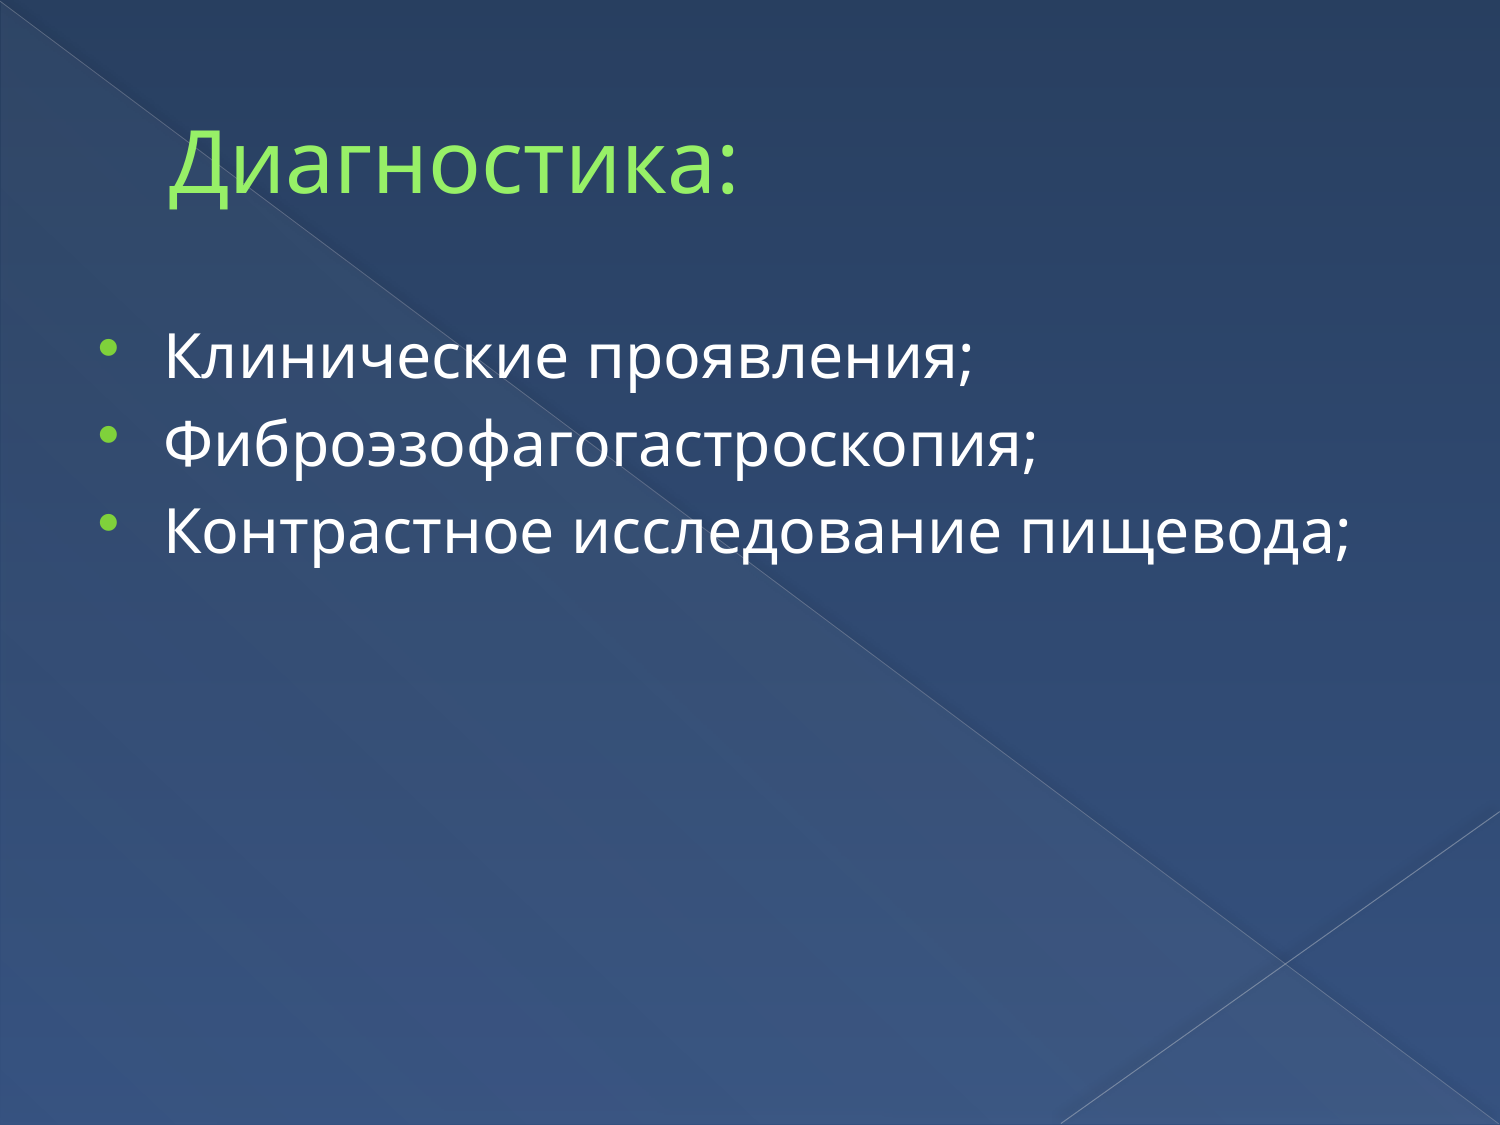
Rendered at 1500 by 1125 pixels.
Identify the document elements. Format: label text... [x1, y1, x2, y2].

list Клинические проявления; Фиброэзофагогастроскопия; Контрастное исследование пищевода; [75, 308, 1425, 1059]
title Диагностика: [75, 43, 1425, 274]
